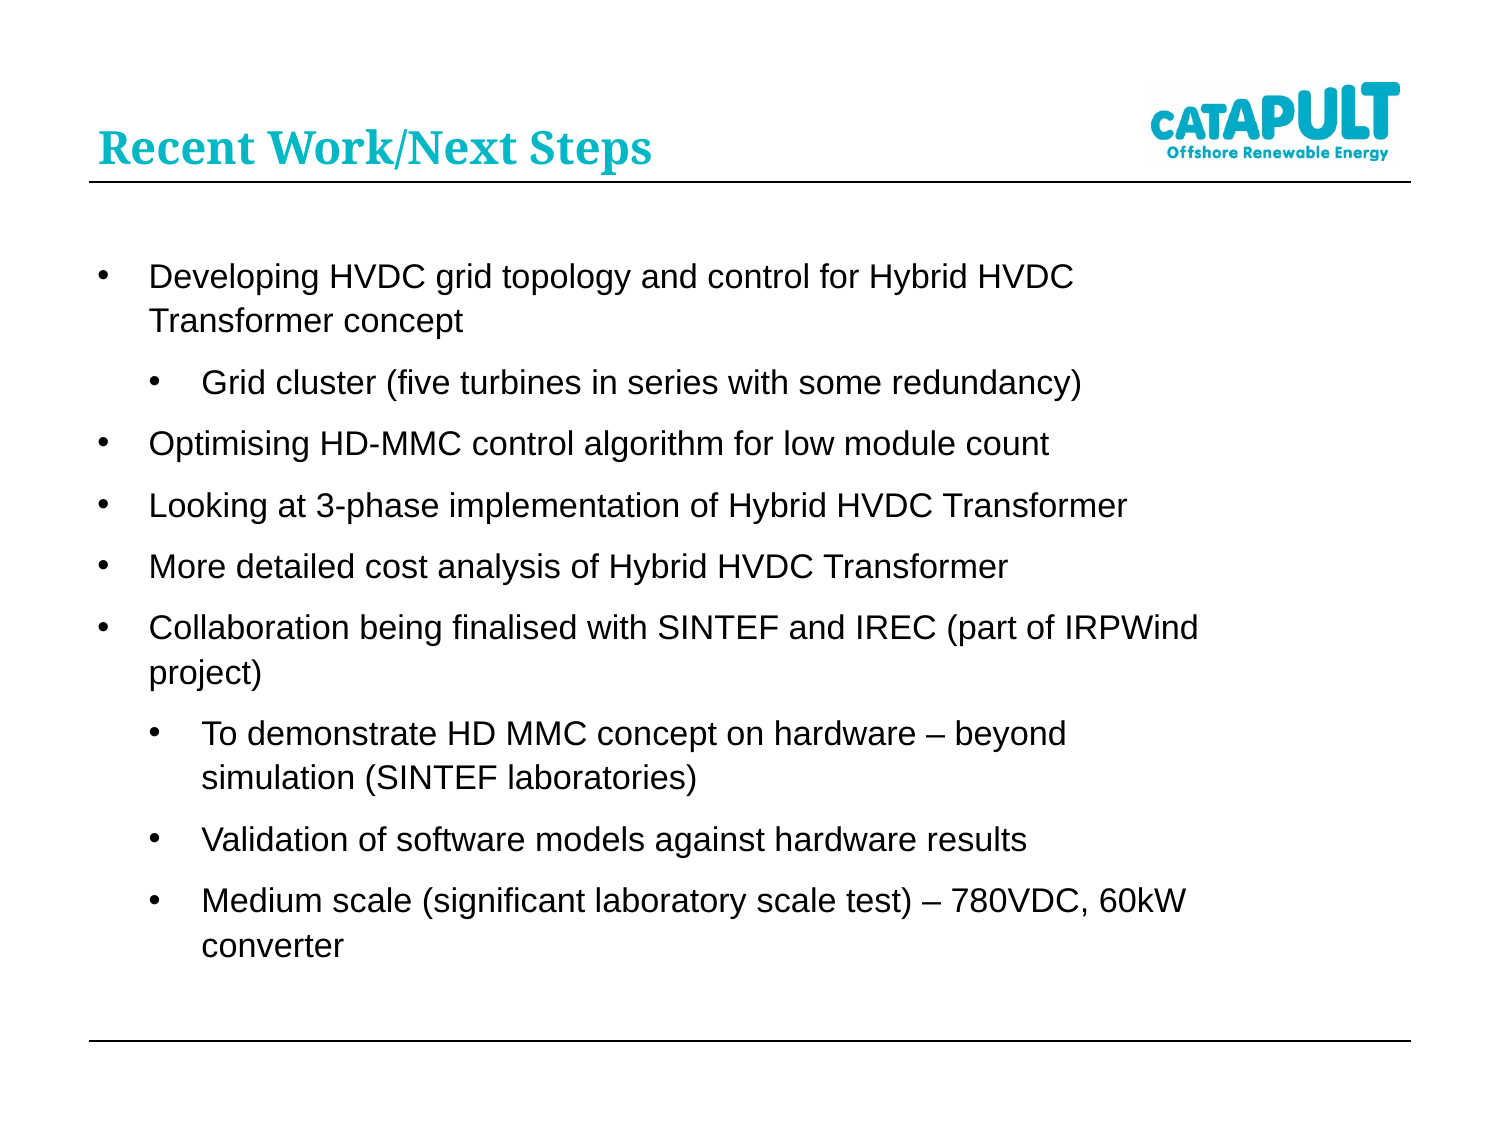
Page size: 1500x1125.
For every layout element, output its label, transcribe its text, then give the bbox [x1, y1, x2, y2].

picture [1151, 82, 1400, 161]
list Developing HVDC grid topology and control for Hybrid HVDC Transformer concept Grid cluster (five turbines in series with some redundancy) Optimising HD-MMC control algorithm for low module count Looking at 3-phase implementation of Hybrid HVDC Transformer More detailed cost analysis of Hybrid HVDC Transformer Collaboration being finalised with SINTEF and IREC (part of IRPWind project) To demonstrate HD MMC concept on hardware – beyond simulation (SINTEF laboratories) Validation of software models against hardware results Medium scale (significant laboratory scale test) – 780VDC, 60kW converter [82, 243, 1229, 988]
title Recent Work/Next Steps [83, 41, 1081, 181]
